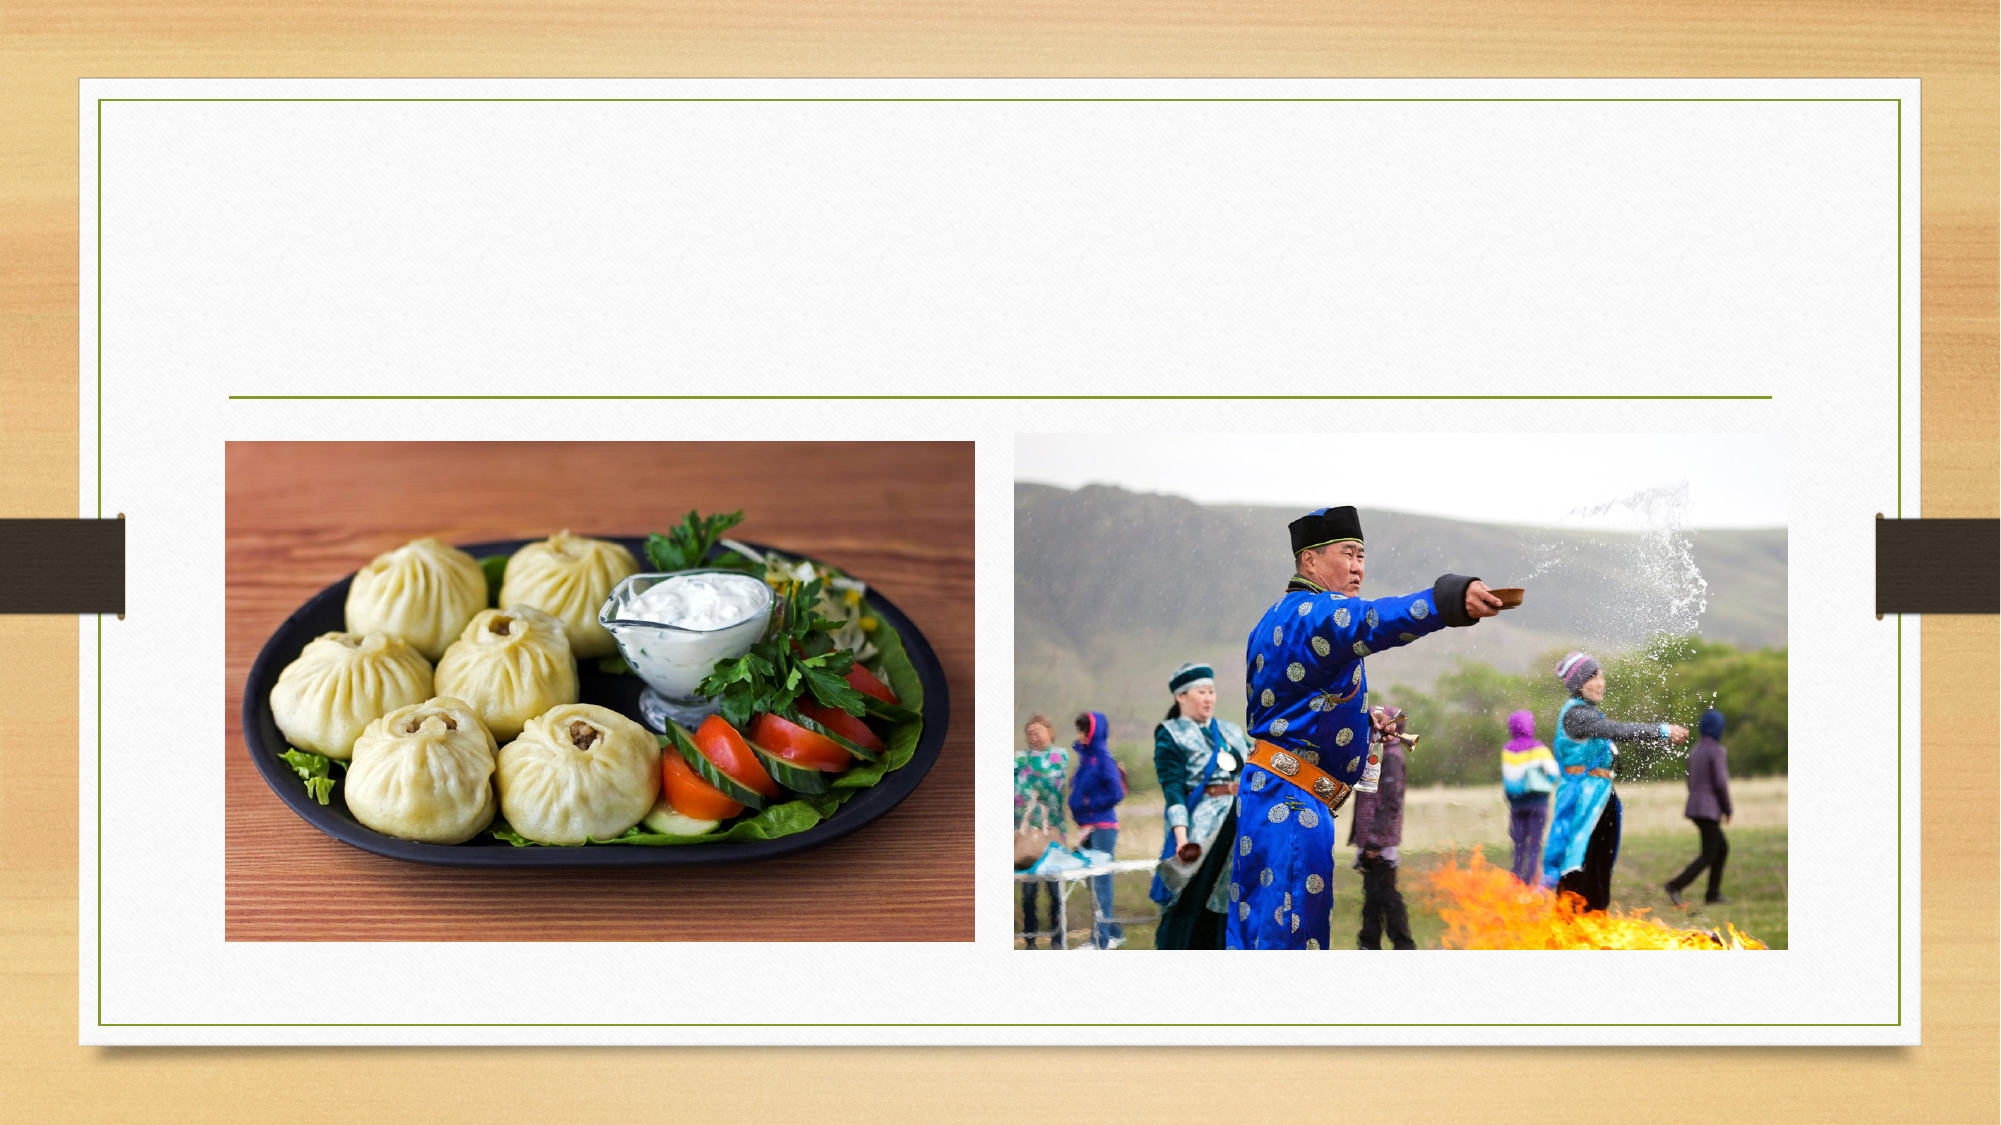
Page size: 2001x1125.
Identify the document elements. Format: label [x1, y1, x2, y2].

list [1013, 433, 1789, 950]
list [224, 441, 976, 942]
picture [0, 0, 2001, 1125]
